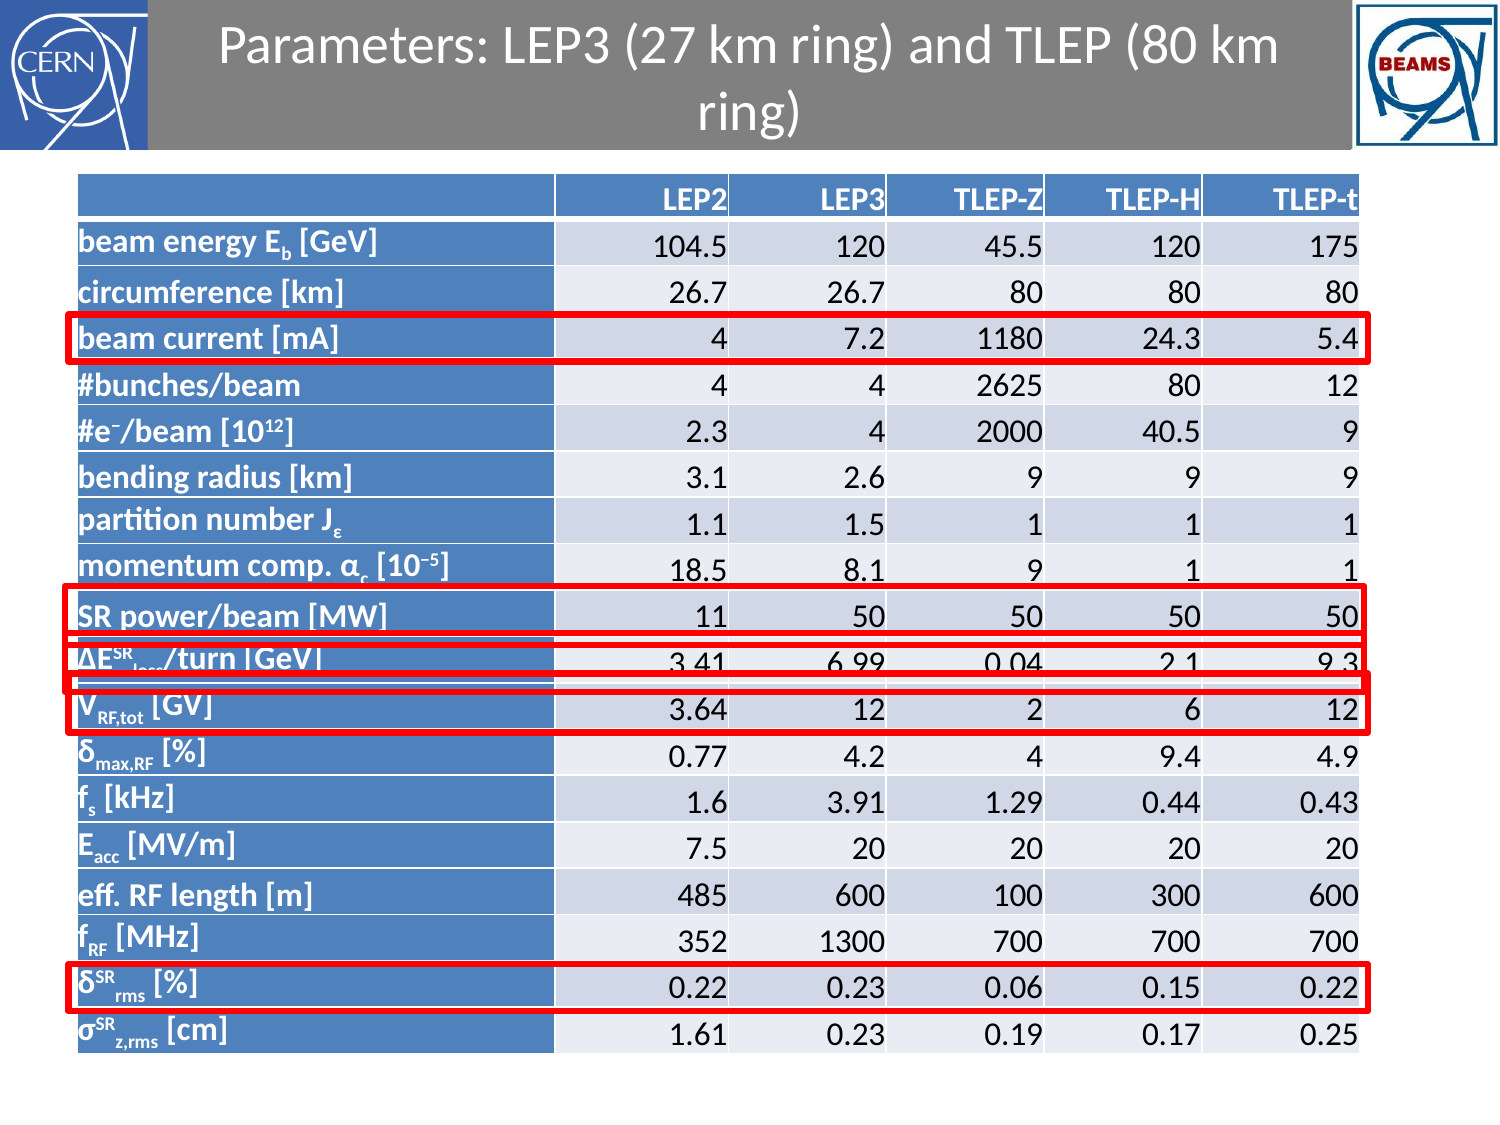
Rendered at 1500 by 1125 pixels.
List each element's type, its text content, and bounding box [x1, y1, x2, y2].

table_cell Eacc [MV/m] [78, 823, 554, 867]
table_cell 2.3 [556, 405, 728, 450]
table_cell 9 [887, 544, 1043, 584]
table_cell 1.1 [556, 498, 728, 543]
table_cell 700 [1203, 915, 1359, 960]
table_header TLEP-Z [887, 174, 1043, 216]
table_cell 80 [1203, 266, 1359, 311]
table_cell beam energy Eb [GeV] [78, 222, 554, 265]
table_cell 20 [729, 823, 885, 867]
table_cell 0.44 [1045, 776, 1201, 821]
table_cell 8.1 [729, 544, 885, 584]
table_cell 175 [1203, 222, 1359, 265]
title Parameters: LEP3 (27 km ring) and TLEP (80 km ring) [147, 0, 1353, 149]
table_cell 0.25 [1203, 1013, 1359, 1053]
table_cell 12 [1203, 364, 1359, 404]
table_cell 4.9 [1203, 735, 1359, 774]
table_cell #e−/beam [1012] [78, 405, 554, 450]
text_box [66, 962, 1370, 1013]
table_cell 0.17 [1045, 1013, 1201, 1053]
table_cell fRF [MHz] [78, 915, 554, 960]
table_cell 9.4 [1045, 735, 1201, 774]
text_box [66, 671, 1370, 735]
table_cell 0.23 [729, 1013, 885, 1053]
text_box [66, 312, 1370, 364]
table_cell 1.6 [556, 776, 728, 821]
table_cell 80 [887, 266, 1043, 311]
table_cell 700 [1045, 915, 1201, 960]
table_cell 300 [1045, 869, 1201, 914]
table_cell 352 [556, 915, 728, 960]
table_cell 1 [1045, 498, 1201, 543]
table_cell 1 [1203, 498, 1359, 543]
table_cell 3.1 [556, 452, 728, 496]
table_cell 1 [1203, 544, 1359, 584]
table_cell 45.5 [887, 222, 1043, 265]
table_cell bending radius [km] [78, 452, 554, 496]
table_cell 9 [1045, 452, 1201, 496]
table_cell 120 [1045, 222, 1201, 265]
table_cell 600 [1203, 869, 1359, 914]
table_cell 1.5 [729, 498, 885, 543]
picture [1351, 0, 1500, 150]
table_cell 0.43 [1203, 776, 1359, 821]
table_cell 104.5 [556, 222, 728, 265]
table_cell 485 [556, 869, 728, 914]
table_cell partition number Jε [78, 498, 554, 543]
table_cell #bunches/beam [78, 364, 554, 404]
table_cell 600 [729, 869, 885, 914]
table_cell eff. RF length [m] [78, 869, 554, 914]
table_cell 3.91 [729, 776, 885, 821]
text_box [63, 631, 1366, 694]
table_cell 9 [887, 452, 1043, 496]
table_cell δmax,RF [%] [78, 735, 554, 774]
table_cell 4 [729, 364, 885, 404]
table_header TLEP-t [1203, 174, 1359, 216]
table_cell 20 [887, 823, 1043, 867]
table_cell 20 [1203, 823, 1359, 867]
picture [0, 0, 148, 150]
table_cell 2000 [887, 405, 1043, 450]
table_cell 4.2 [729, 735, 885, 774]
table_cell 100 [887, 869, 1043, 914]
table_cell 80 [1045, 266, 1201, 311]
table_cell 1 [1045, 544, 1201, 584]
table_cell 80 [1045, 364, 1201, 404]
table_cell 2.6 [729, 452, 885, 496]
table_cell 18.5 [556, 544, 728, 584]
table_cell 4 [729, 405, 885, 450]
table_cell 26.7 [556, 266, 728, 311]
table_cell 2625 [887, 364, 1043, 404]
text_box [63, 584, 1366, 631]
table_cell 26.7 [729, 266, 885, 311]
table_cell momentum comp. αc [10−5] [78, 544, 554, 584]
table_cell 700 [887, 915, 1043, 960]
table_header [78, 174, 554, 216]
table_cell 1.61 [556, 1013, 728, 1053]
table_header LEP3 [729, 174, 885, 216]
table_cell 120 [729, 222, 885, 265]
table_cell 7.5 [556, 823, 728, 867]
table_cell 0.77 [556, 735, 728, 774]
table_cell 4 [556, 364, 728, 404]
table_cell 20 [1045, 823, 1201, 867]
table_cell 9 [1203, 405, 1359, 450]
table_cell 1.29 [887, 776, 1043, 821]
table_cell 1300 [729, 915, 885, 960]
table_cell 9 [1203, 452, 1359, 496]
table_cell 40.5 [1045, 405, 1201, 450]
table_cell 4 [887, 735, 1043, 774]
table_cell 1 [887, 498, 1043, 543]
table_cell circumference [km] [78, 266, 554, 311]
table_cell fs [kHz] [78, 776, 554, 821]
table_header TLEP-H [1045, 174, 1201, 216]
table_header LEP2 [556, 174, 728, 216]
table_cell σSRz,rms [cm] [78, 1013, 554, 1053]
table_cell 0.19 [887, 1013, 1043, 1053]
